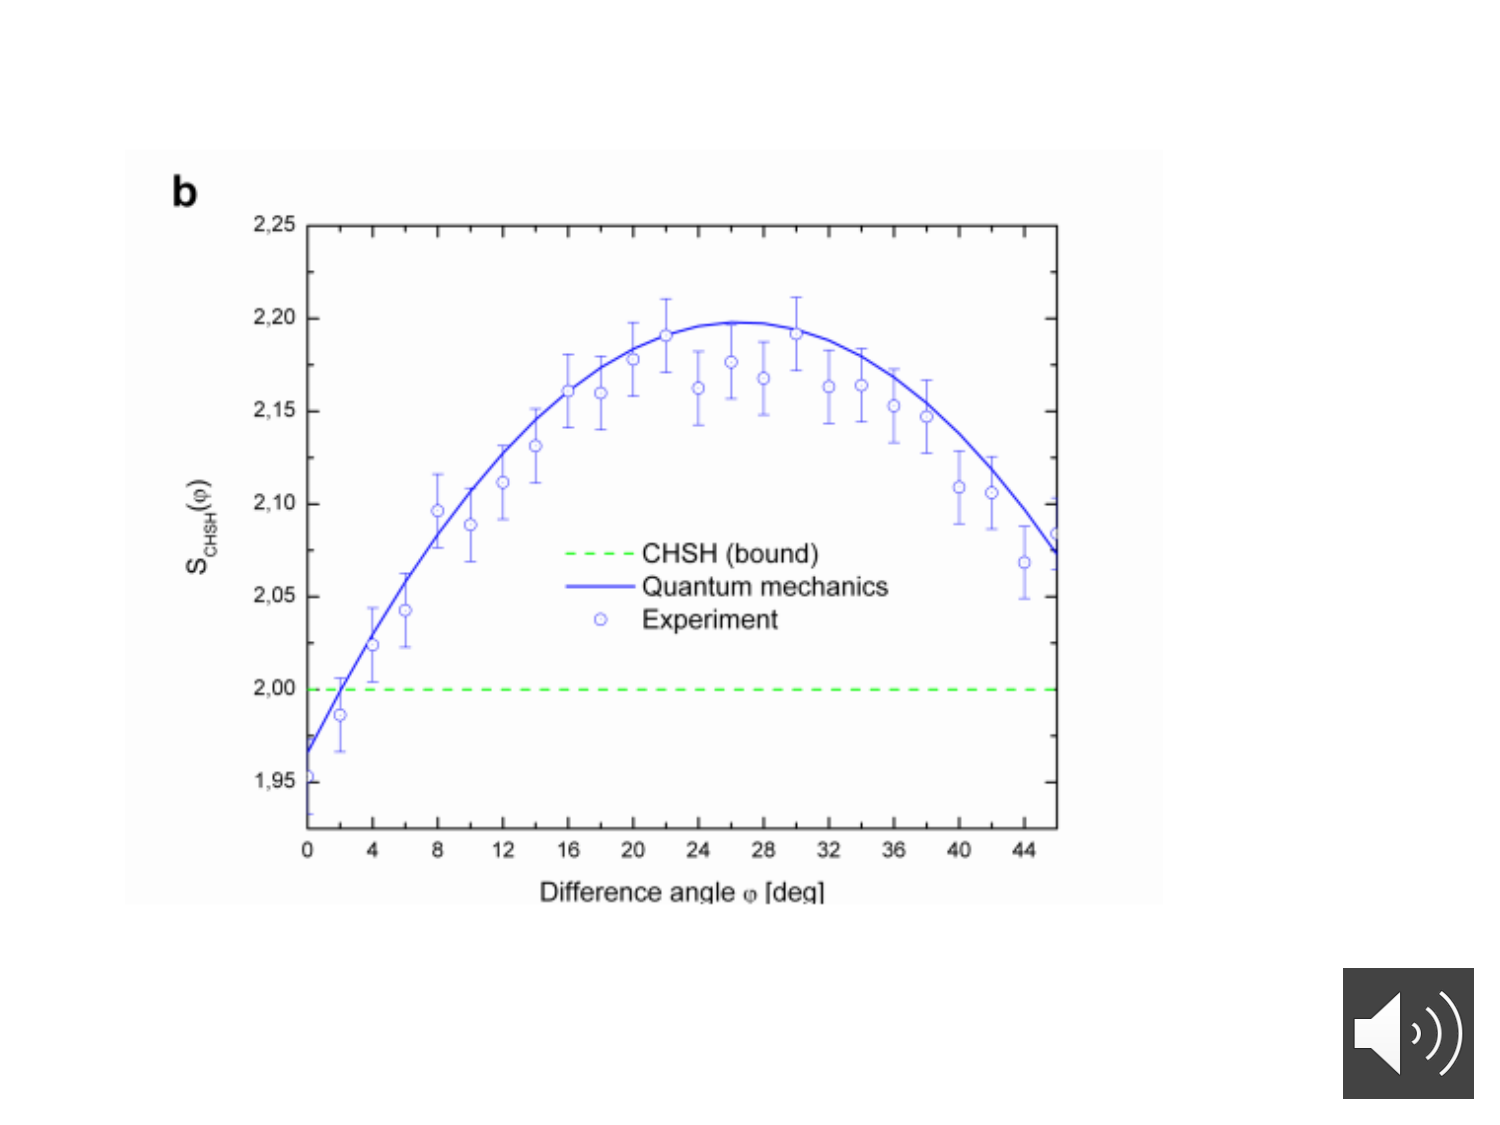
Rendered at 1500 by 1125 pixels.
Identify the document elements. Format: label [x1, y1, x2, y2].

picture [1341, 966, 1476, 1101]
picture [124, 137, 1163, 939]
